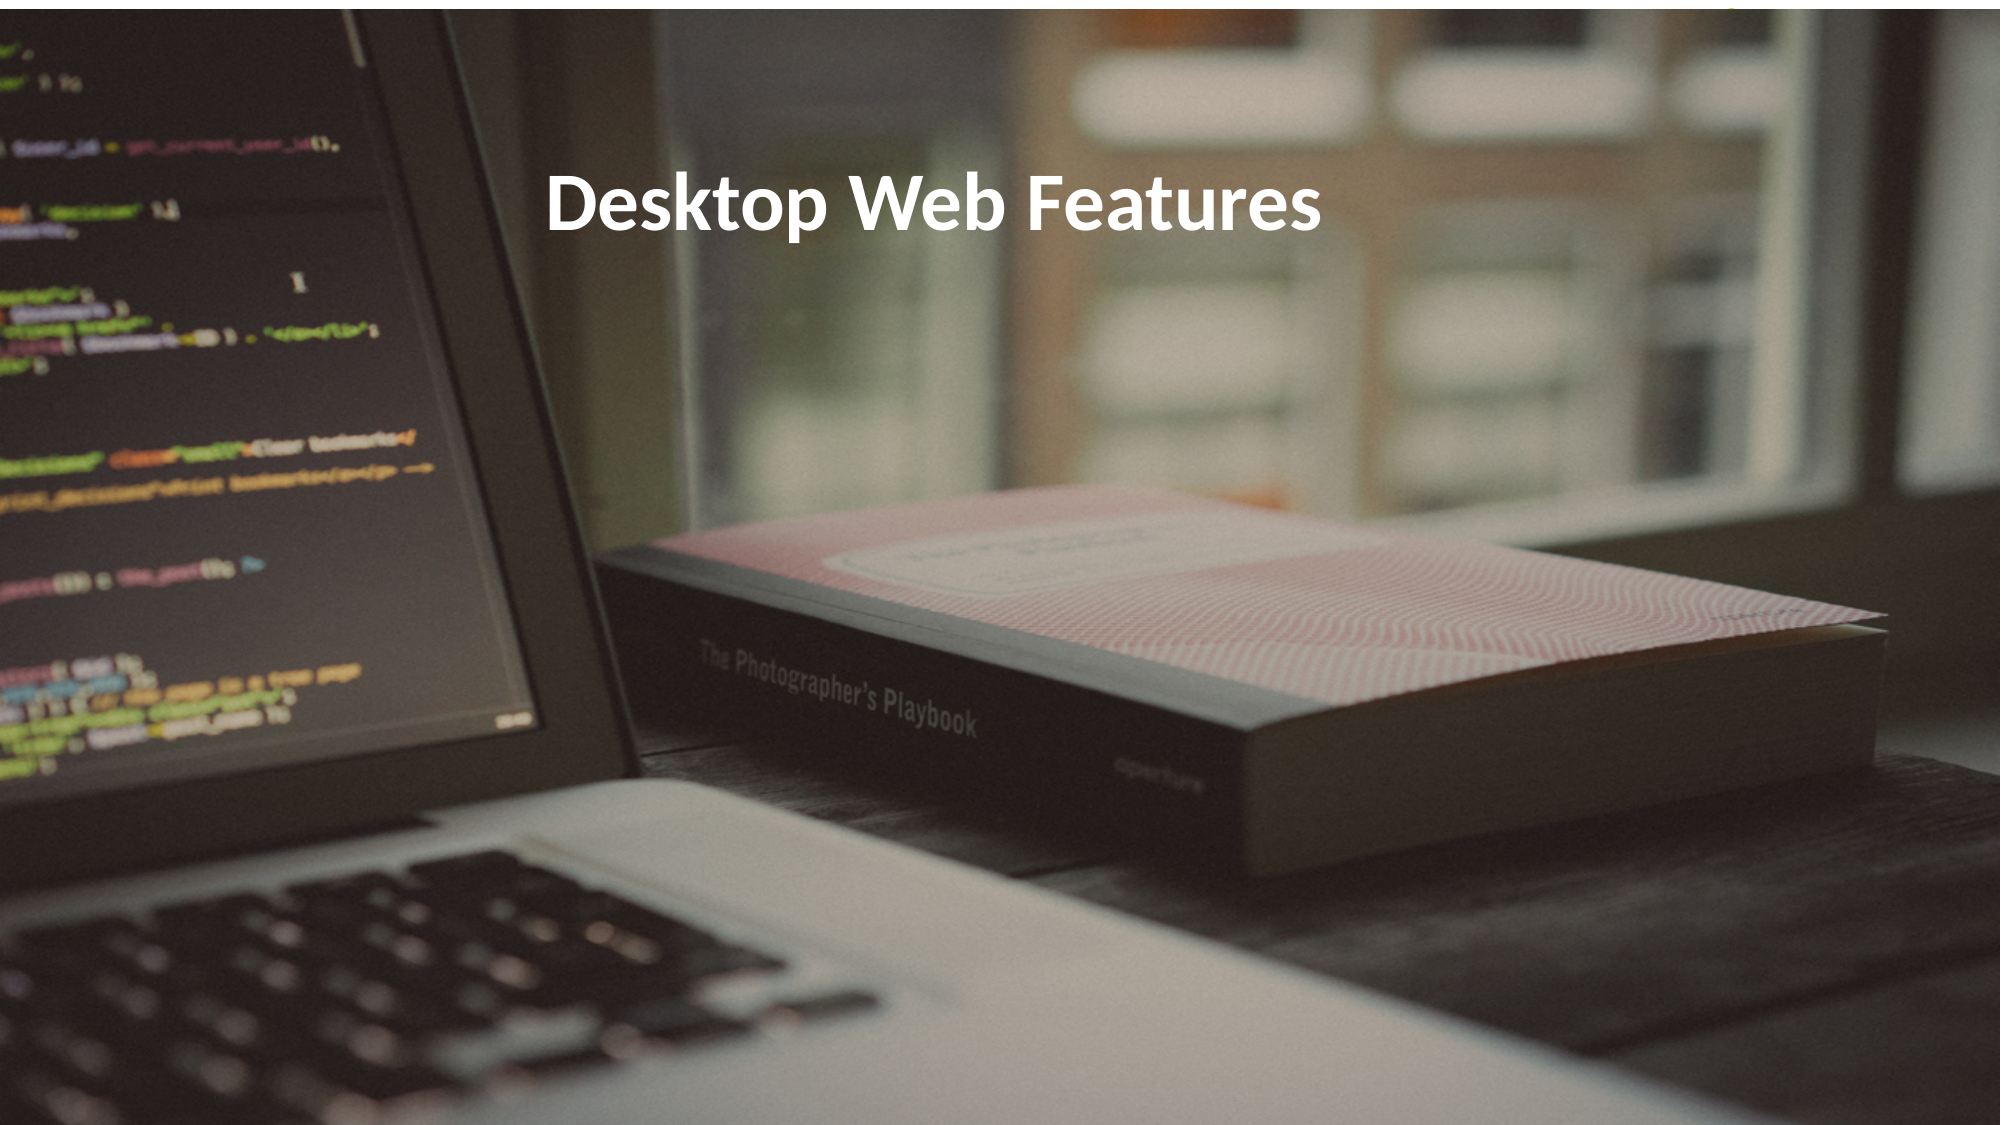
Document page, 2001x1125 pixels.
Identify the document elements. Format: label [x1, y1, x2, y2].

list [0, 9, 2000, 1125]
